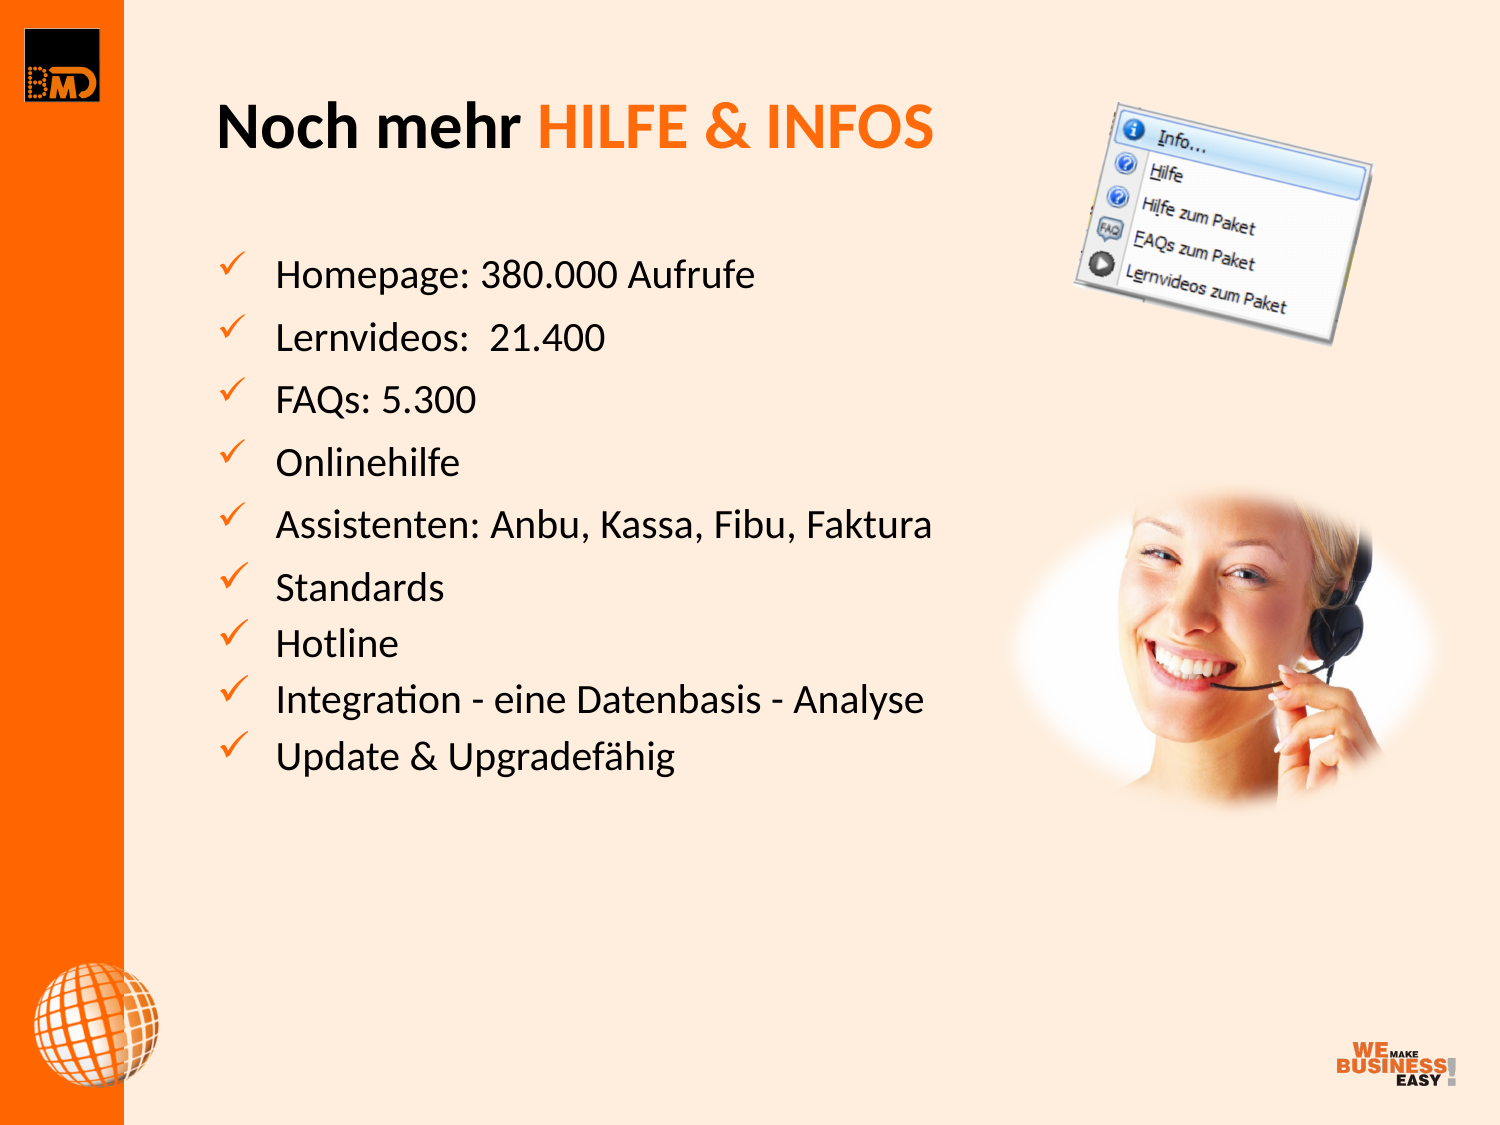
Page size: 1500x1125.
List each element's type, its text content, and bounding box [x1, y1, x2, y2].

picture [18, 948, 173, 1102]
picture [993, 477, 1455, 819]
picture [1074, 102, 1375, 347]
picture [1337, 1042, 1456, 1086]
picture [23, 27, 101, 103]
text_box Homepage: 380.000 Aufrufe Lernvideos: 21.400 FAQs: 5.300 Onlinehilfe Assistenten: Anbu, Kassa, Fibu, Faktura Standards Hotline Integration - eine Datenbasis - Analyse Update & Upgradefähig [202, 239, 1368, 843]
text_box Noch mehr HILFE & INFOS [202, 74, 1500, 169]
